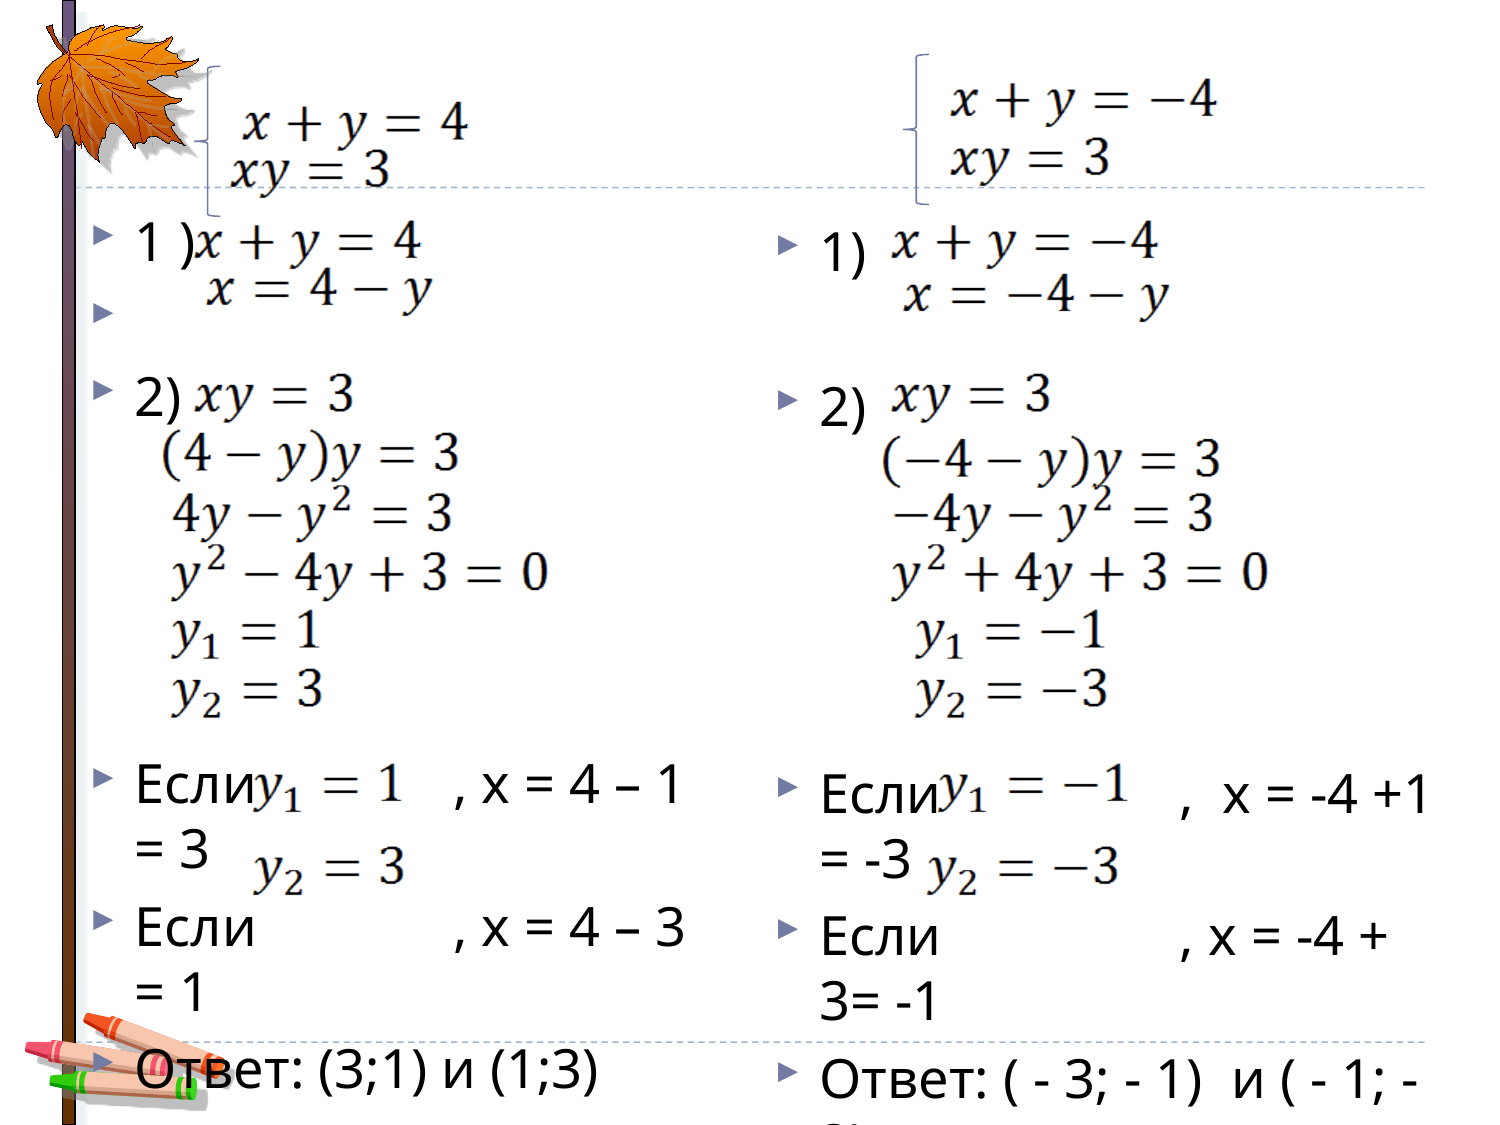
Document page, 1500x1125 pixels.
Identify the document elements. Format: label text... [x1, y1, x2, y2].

picture [159, 361, 550, 731]
picture [253, 751, 408, 826]
picture [891, 207, 1210, 336]
list 1) 2) Если , х = -4 +1 = -3 Если , х = -4 + 3= -1 Ответ: ( - 3; - 1) и ( - 1; - 3) [759, 54, 1471, 1083]
list 1 ) 2) Если , х = 4 – 1 = 3 Если , х = 4 – 3 = 1 Ответ: (3;1) и (1;3) [75, 200, 738, 1010]
picture [950, 66, 1219, 200]
text_box [193, 65, 221, 207]
picture [253, 833, 408, 908]
text_box [902, 53, 930, 206]
picture [938, 751, 1133, 826]
picture [879, 361, 1271, 731]
picture [194, 89, 469, 329]
picture [926, 833, 1122, 908]
